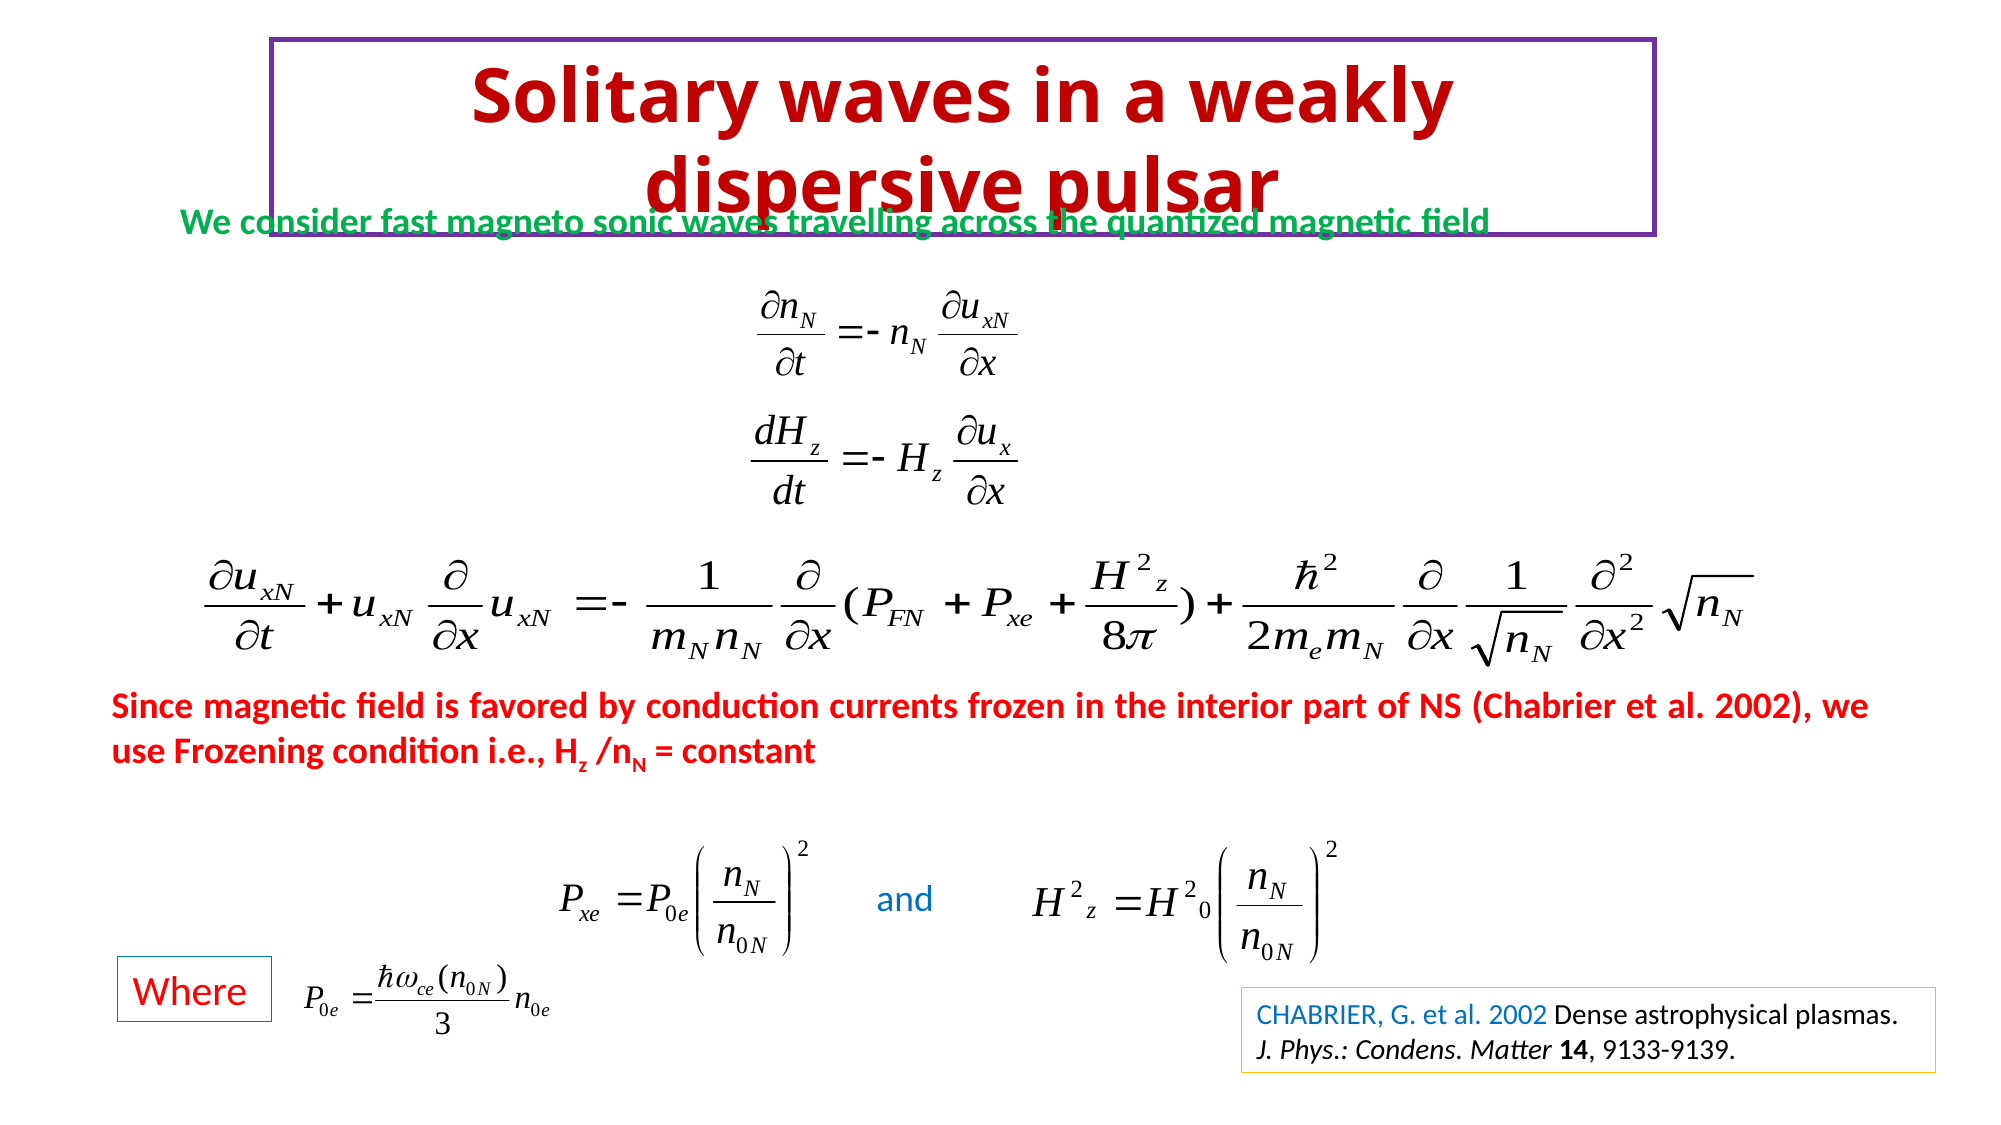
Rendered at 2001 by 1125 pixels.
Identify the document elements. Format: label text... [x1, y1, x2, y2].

text_box and [861, 866, 981, 927]
text_box Solitary waves in a weakly dispersive pulsar [270, 39, 1656, 235]
text_box Since magnetic field is favored by conduction currents frozen in the interior part of NS (Chabrier et al. 2002), we use Frozening condition i.e., Hz /nN = constant [96, 673, 1886, 785]
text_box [1024, 830, 1344, 973]
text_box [298, 956, 557, 1042]
text_box We consider fast magneto sonic waves travelling across the quantized magnetic field [156, 190, 1528, 250]
text_box Where [117, 956, 272, 1022]
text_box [196, 542, 1766, 676]
text_box CHABRIER, G. et al. 2002 Dense astrophysical plasmas. J. Phys.: Condens. Matter 14, 9133-9139. [1241, 987, 1936, 1073]
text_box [552, 830, 818, 966]
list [750, 280, 1025, 385]
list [744, 404, 1025, 514]
